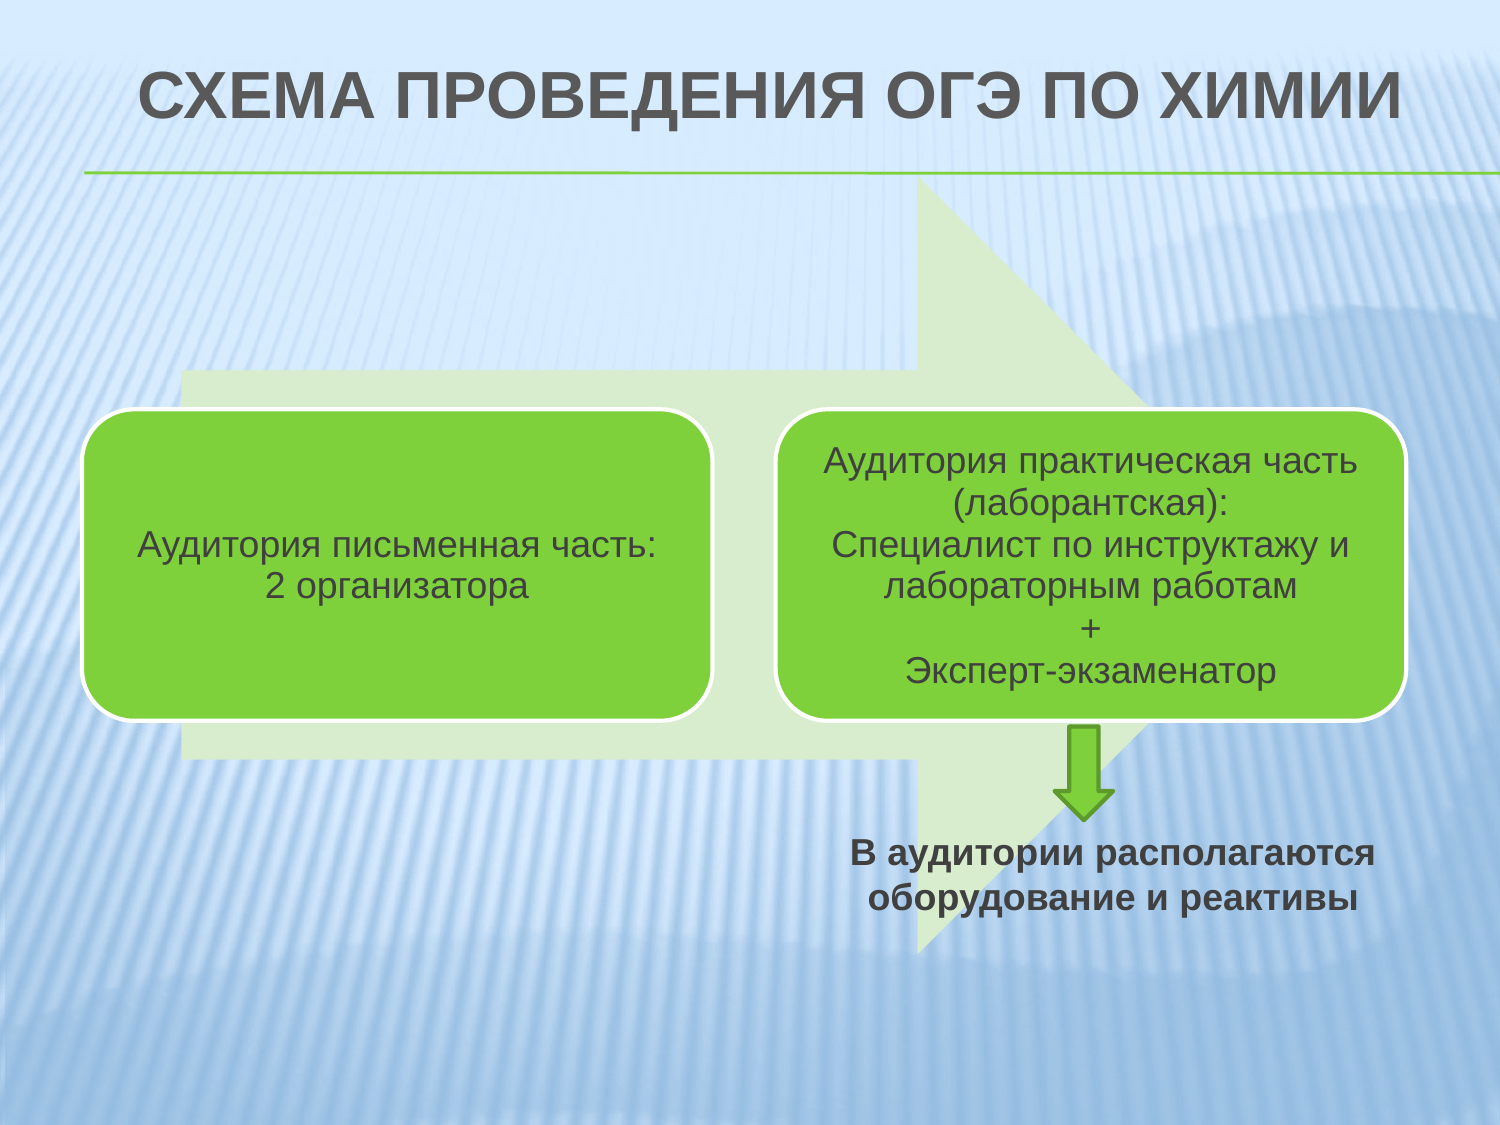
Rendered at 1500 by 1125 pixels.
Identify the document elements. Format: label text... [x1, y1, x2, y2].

title Схема проведения ОГЭ по химии [58, 23, 1484, 161]
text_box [81, 175, 1407, 955]
